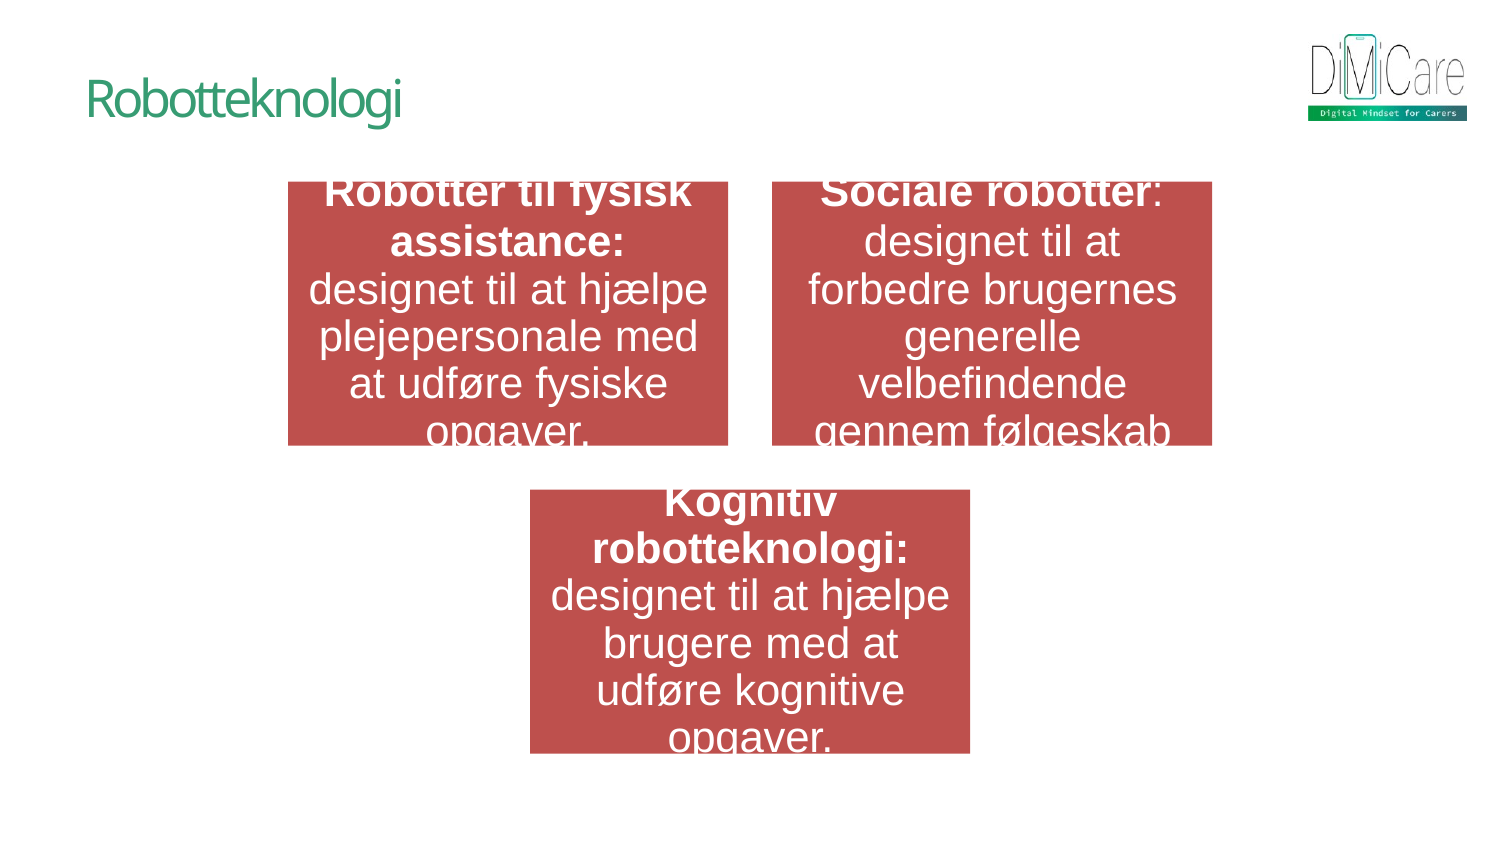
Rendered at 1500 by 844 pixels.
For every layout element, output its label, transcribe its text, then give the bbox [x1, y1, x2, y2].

text_box Kognitiv robotteknologi: designet til at hjælpe brugere med at udføre kognitive opgaver. [547, 471, 953, 762]
title Robotteknologi [82, 62, 1259, 206]
text_box [695, 206, 729, 446]
picture [1308, 33, 1468, 121]
text_box forbedre brugernes generelle velbefindende gennem følgeskab [804, 257, 1180, 455]
text_box Robotter til fysisk assistance: [321, 206, 695, 257]
text_box [288, 206, 321, 446]
text_box [1167, 206, 1213, 446]
text_box [530, 489, 547, 754]
text_box designet til at hjælpe plejepersonale med at udføre fysiske opgaver. [305, 257, 711, 455]
text_box Sociale robotter: designet til at [817, 206, 1167, 257]
text_box [953, 489, 971, 754]
text_box [772, 206, 817, 446]
